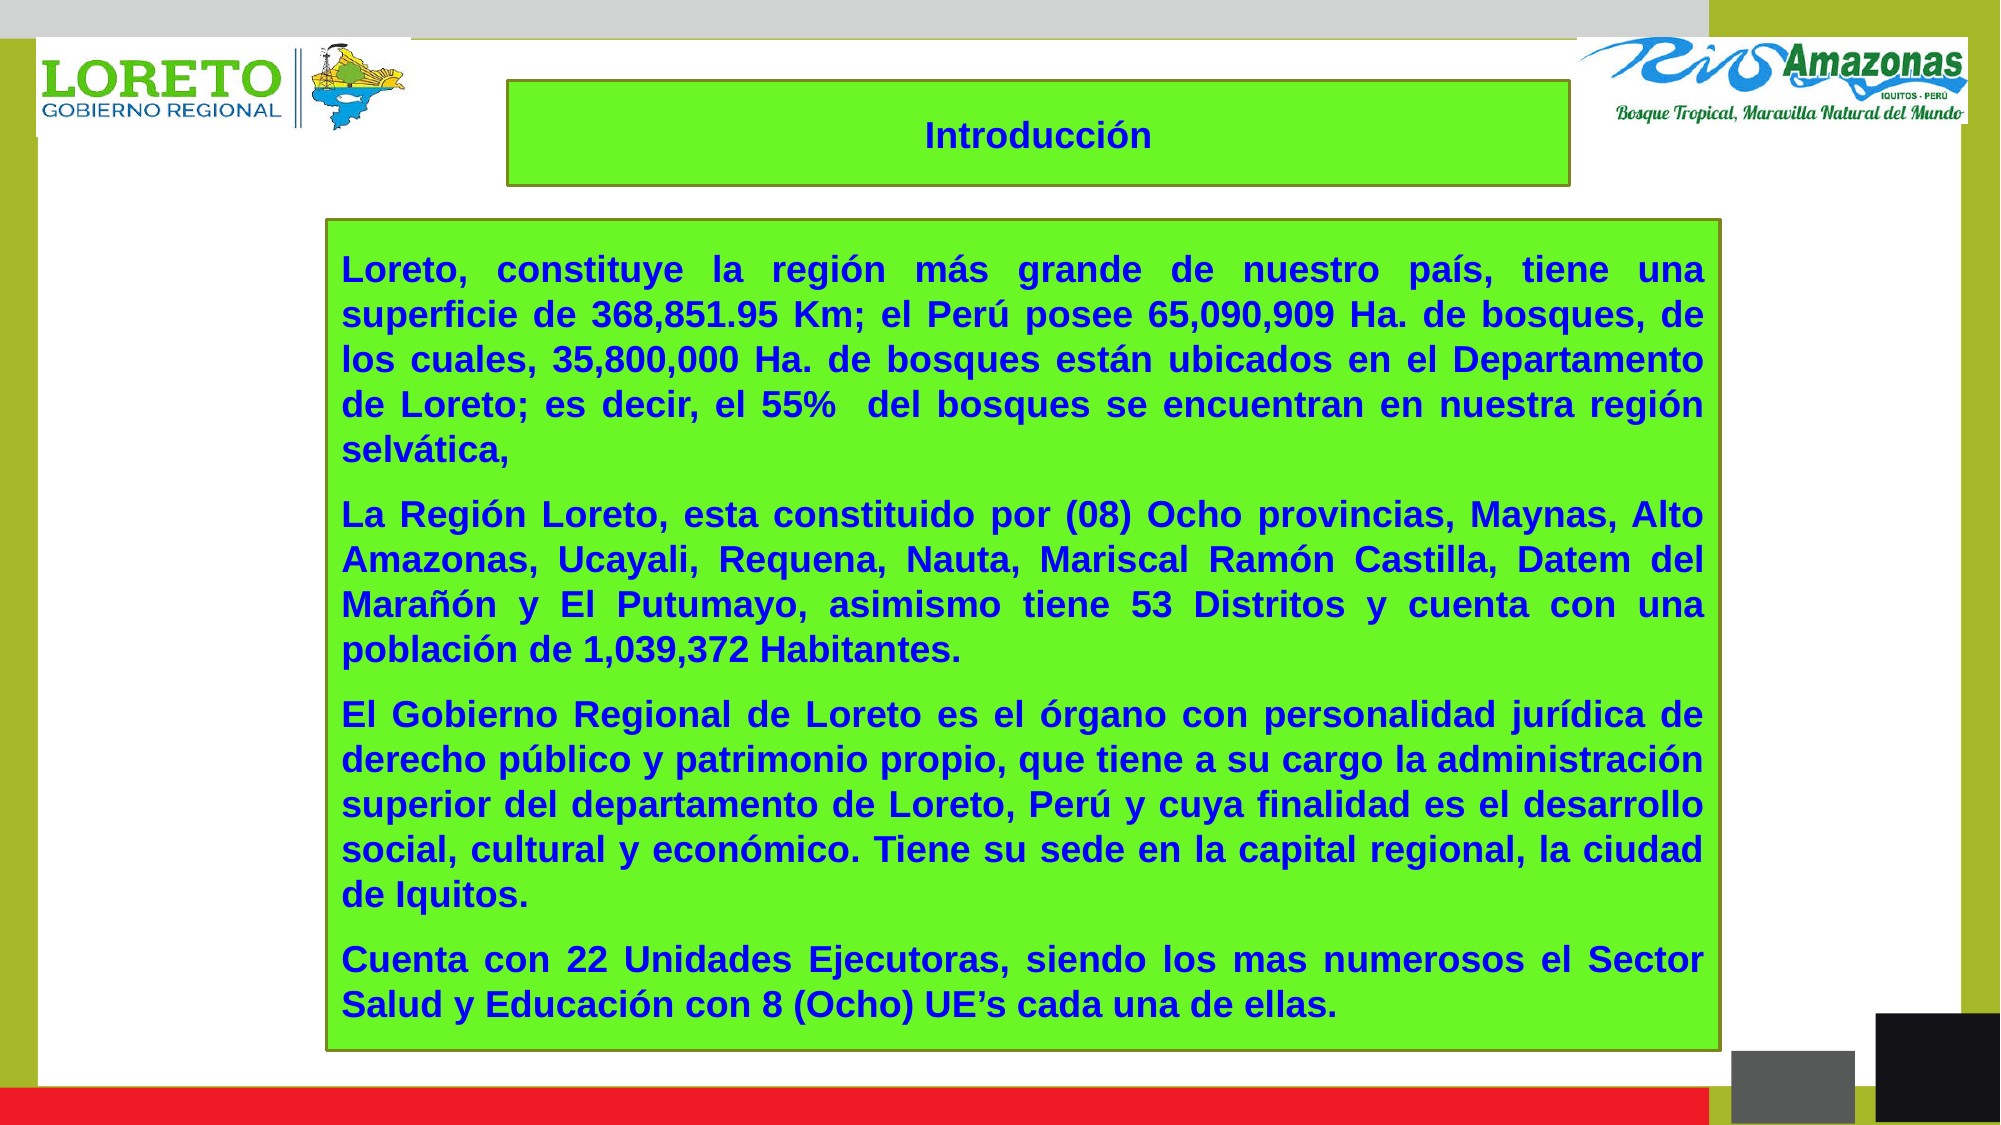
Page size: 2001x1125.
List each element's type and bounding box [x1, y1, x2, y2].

picture [35, 36, 411, 137]
picture [1577, 37, 1968, 125]
text_box [0, 0, 2000, 1125]
